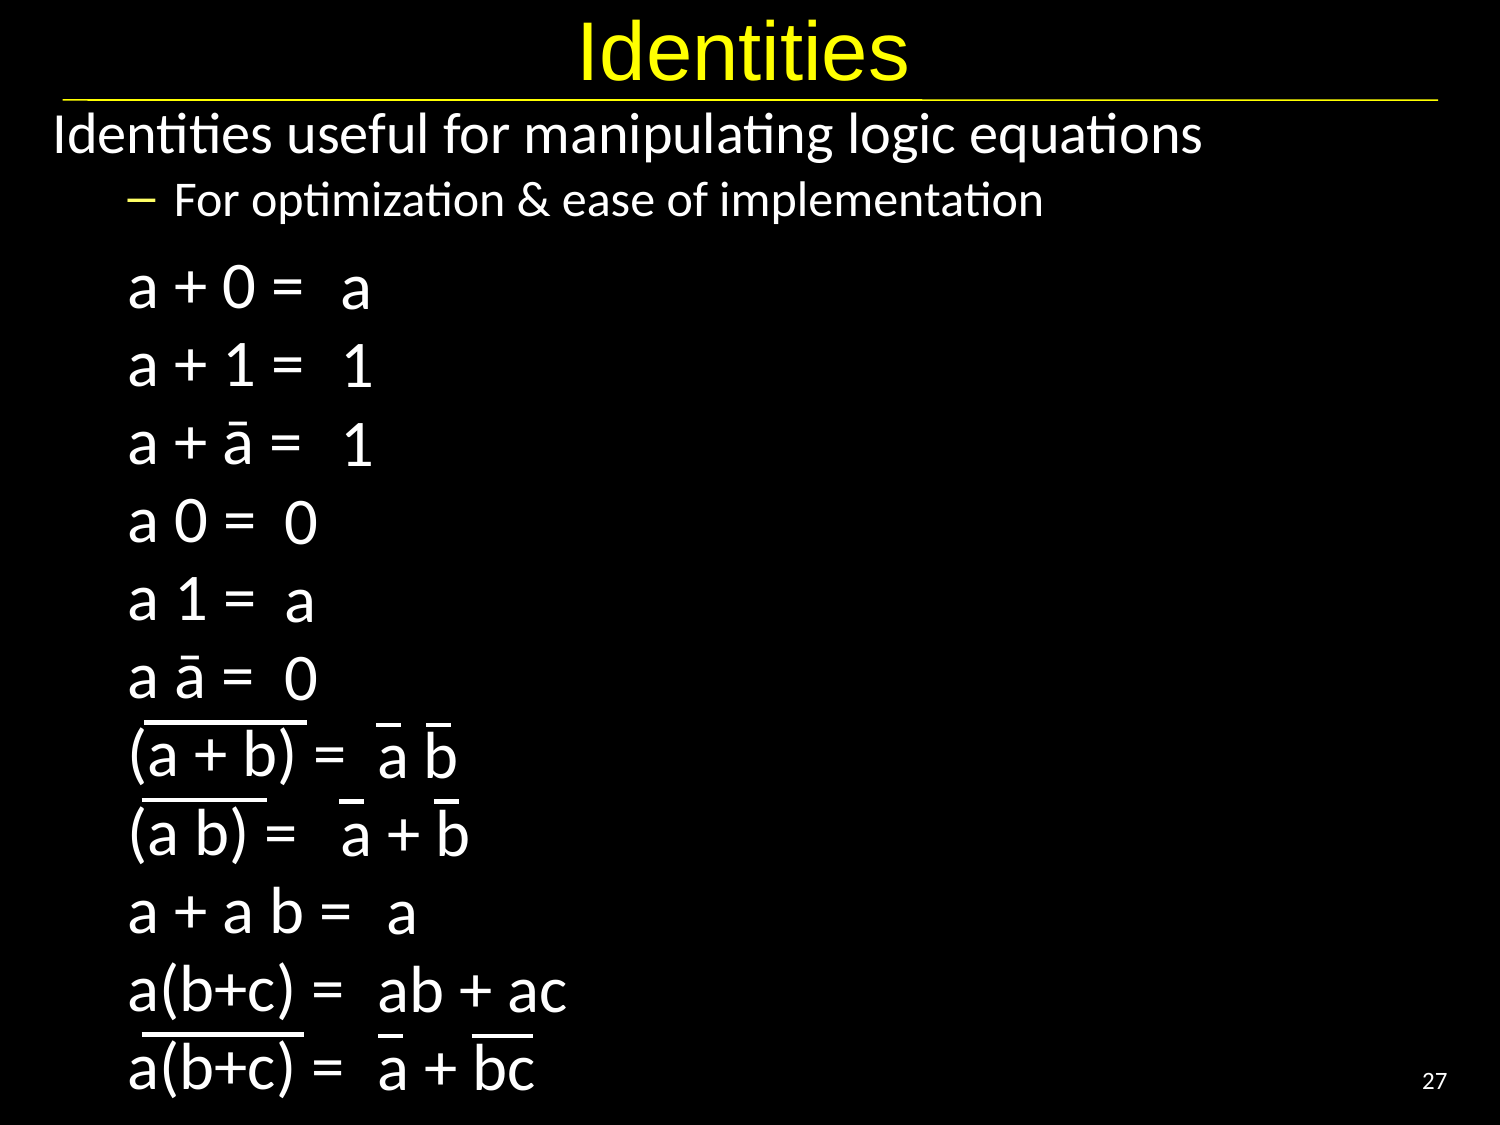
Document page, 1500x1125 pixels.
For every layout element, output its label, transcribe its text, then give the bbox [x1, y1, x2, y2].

text_box [217, 1037, 223, 1125]
text_box Identities useful for manipulating logic equations For optimization & ease of implementation a + 0 = a + 1 = a + ā = a 0 = a 1 = a ā = (a + b) = (a b) = a + a b = a(b+c) = a(b+c) = [37, 99, 1450, 1125]
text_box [224, 249, 651, 1125]
title Identities [99, 6, 1388, 88]
